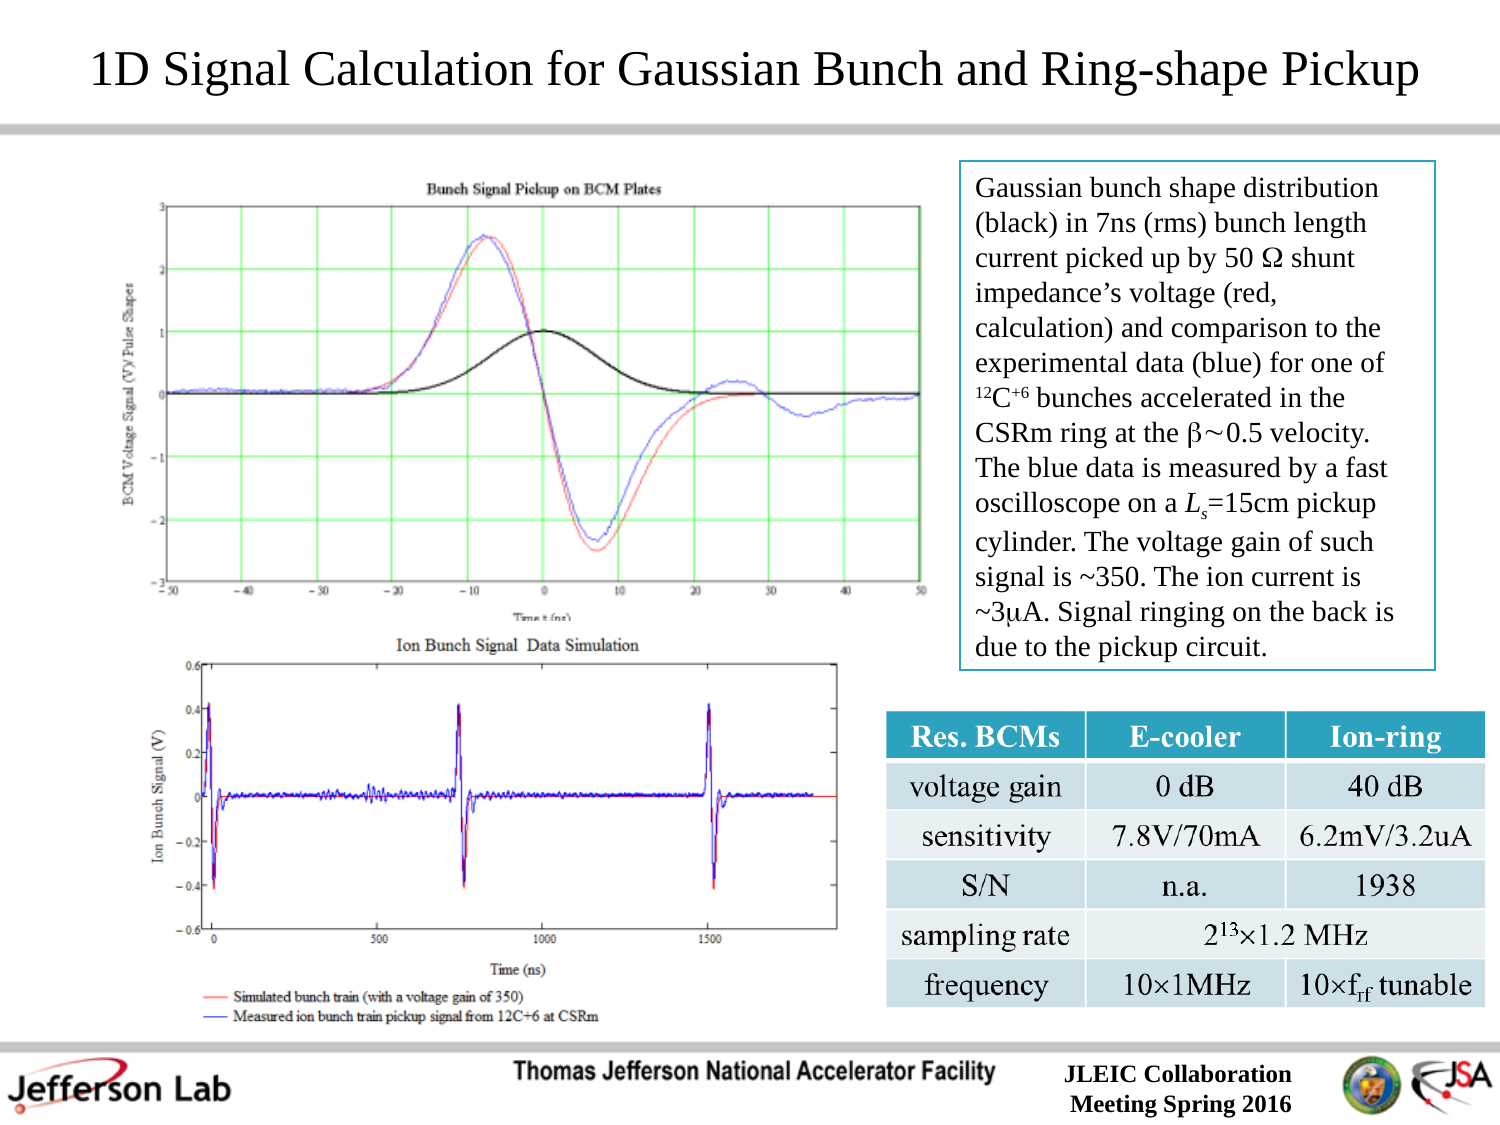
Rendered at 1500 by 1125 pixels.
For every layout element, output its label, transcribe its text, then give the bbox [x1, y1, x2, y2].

picture [0, 0, 1500, 1125]
text_box Gaussian bunch shape distribution (black) in 7ns (rms) bunch length current picked up by 50 W shunt impedance’s voltage (red, calculation) and comparison to the experimental data (blue) for one of 12C+6 bunches accelerated in the CSRm ring at the 0.5 velocity. The blue data is measured by a fast oscilloscope on a Ls=15cm pickup cylinder. The voltage gain of such signal is ~350. The ion current is ~3mA. Signal ringing on the back is due to the pickup circuit. [960, 160, 1436, 670]
text_box 1D Signal Calculation for Gaussian Bunch and Ring-shape Pickup [74, 27, 1436, 103]
